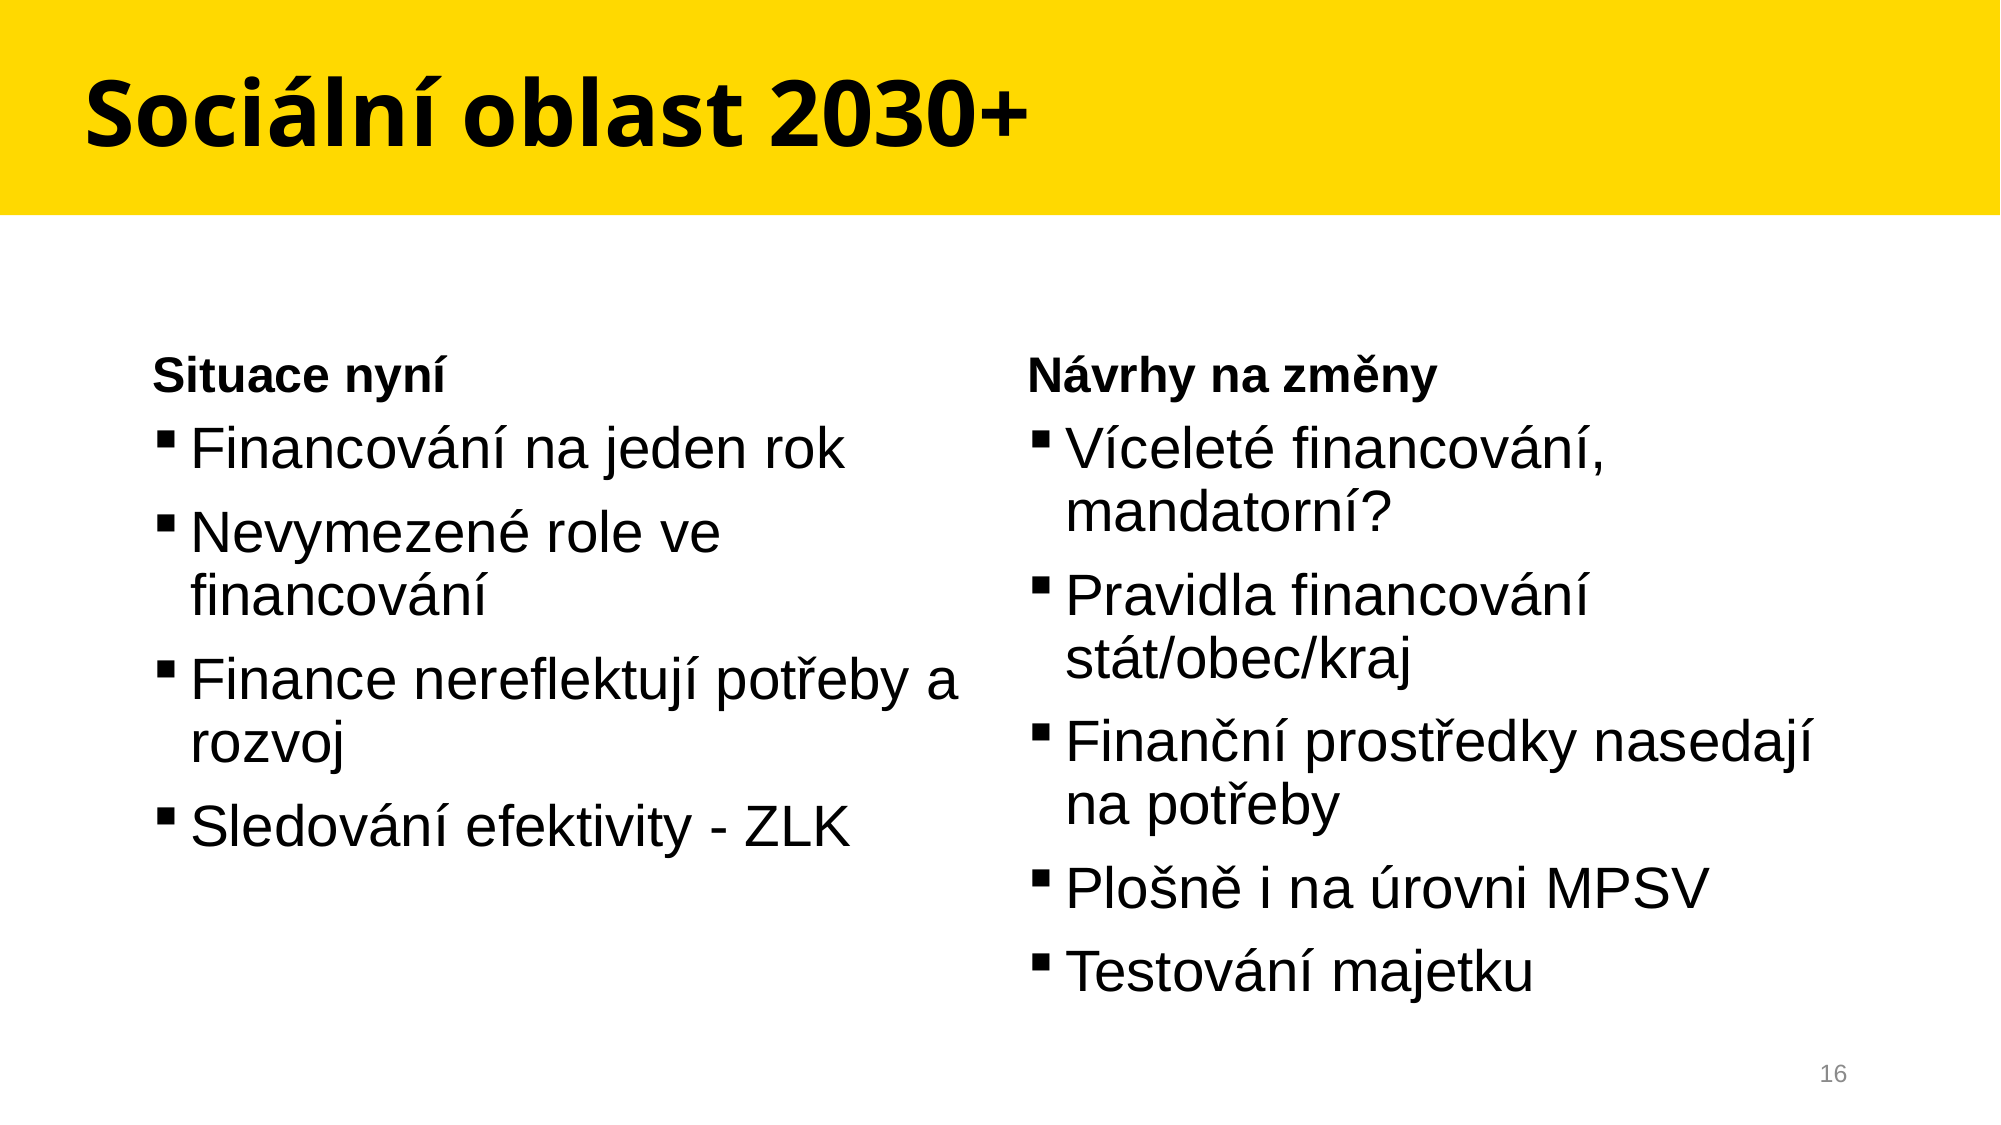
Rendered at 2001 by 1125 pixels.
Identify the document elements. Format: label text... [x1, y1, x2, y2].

list Víceleté financování, mandatorní? Pravidla financování stát/obec/kraj Finanční prostředky nasedají na potřeby Plošně i na úrovni MPSV Testování majetku [1012, 410, 1863, 1016]
list Situace nyní [137, 275, 984, 410]
list Návrhy na změny [1012, 275, 1863, 410]
list Financování na jeden rok Nevymezené role ve financování Finance nereflektují potřeby a rozvoj Sledování efektivity - ZLK [137, 410, 984, 1016]
slide_number 16 [1412, 1042, 1863, 1103]
title Sociální oblast 2030+ [69, 60, 1918, 214]
